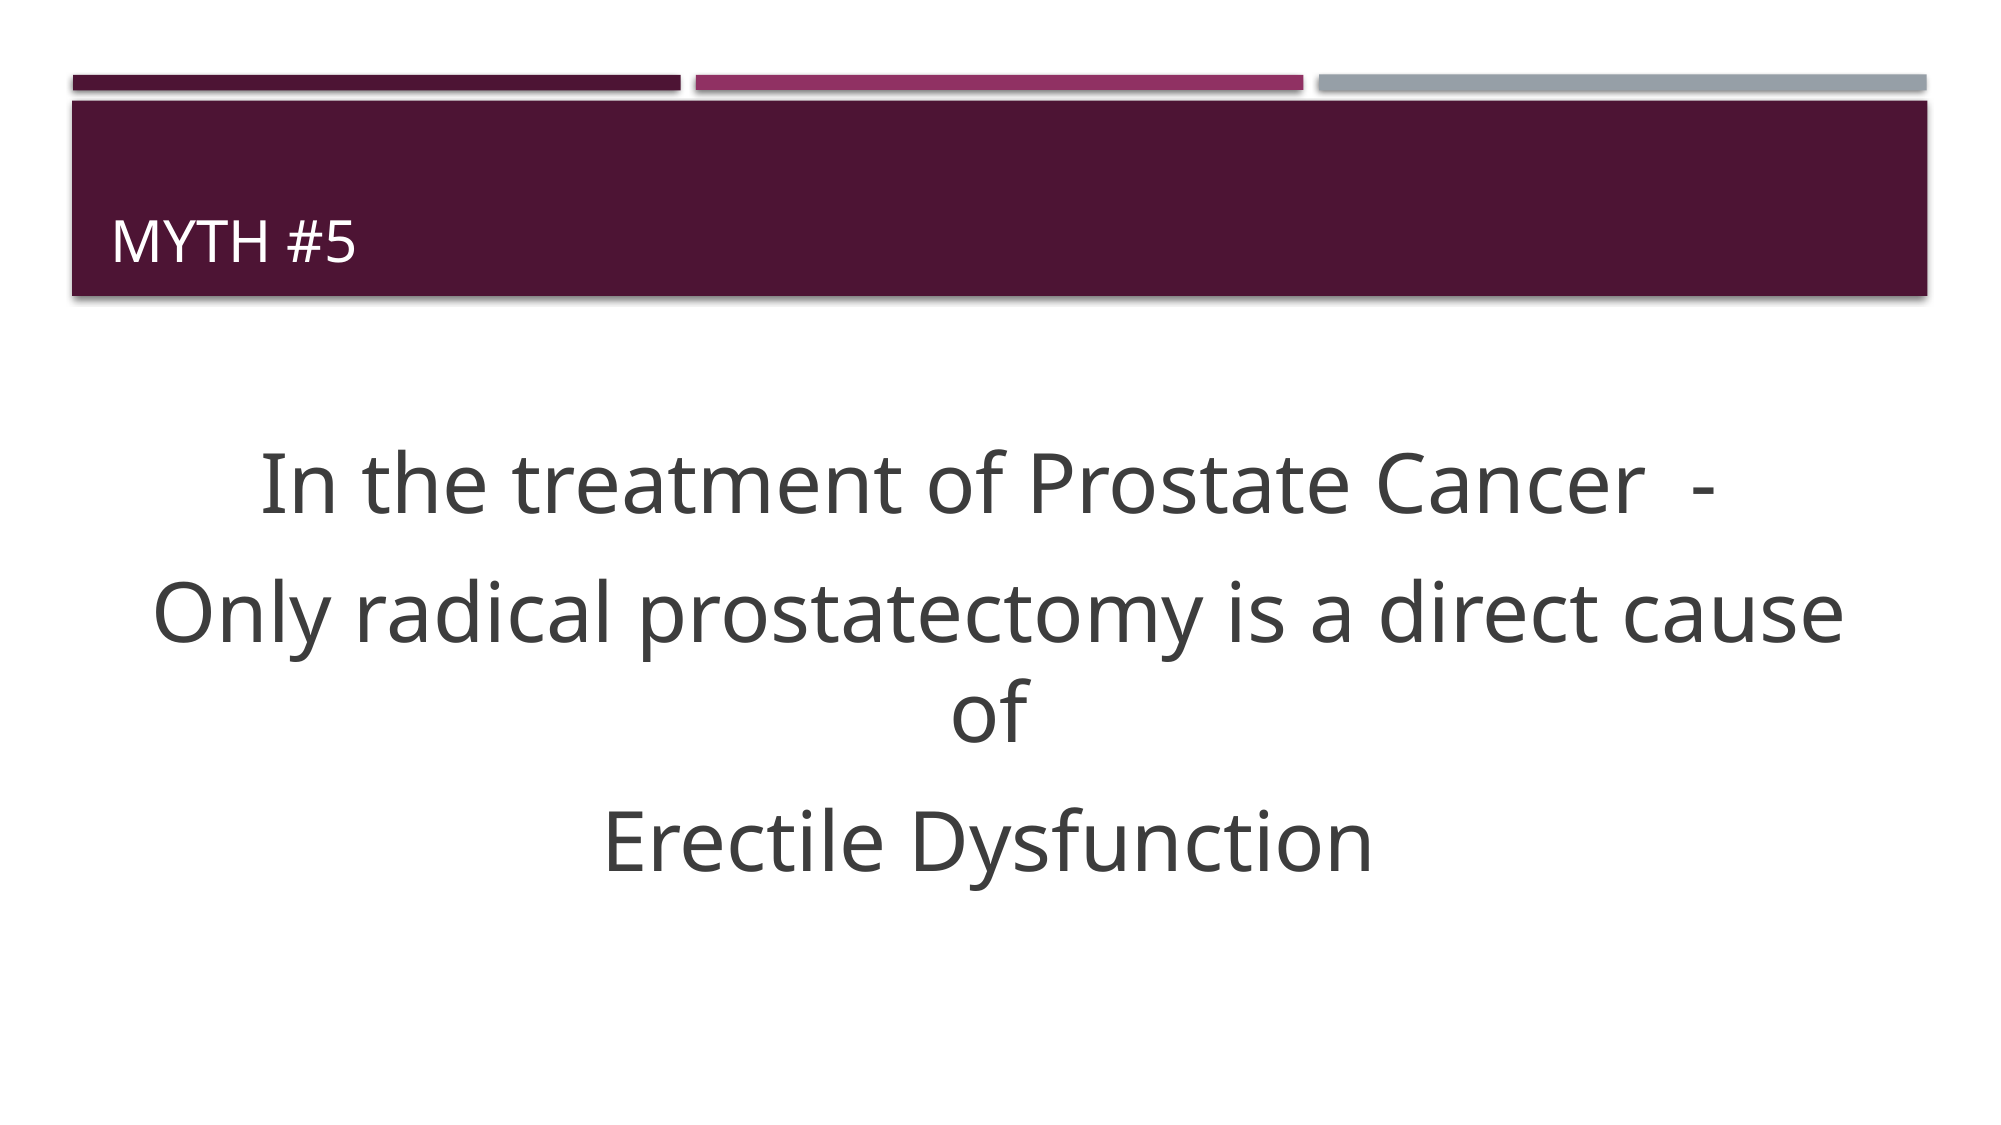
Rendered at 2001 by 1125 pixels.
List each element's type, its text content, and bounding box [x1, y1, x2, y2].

title MYTH #5 [95, 115, 1905, 282]
list In the treatment of Prostate Cancer - Only radical prostatectomy is a direct cause of Erectile Dysfunction [95, 357, 1905, 962]
